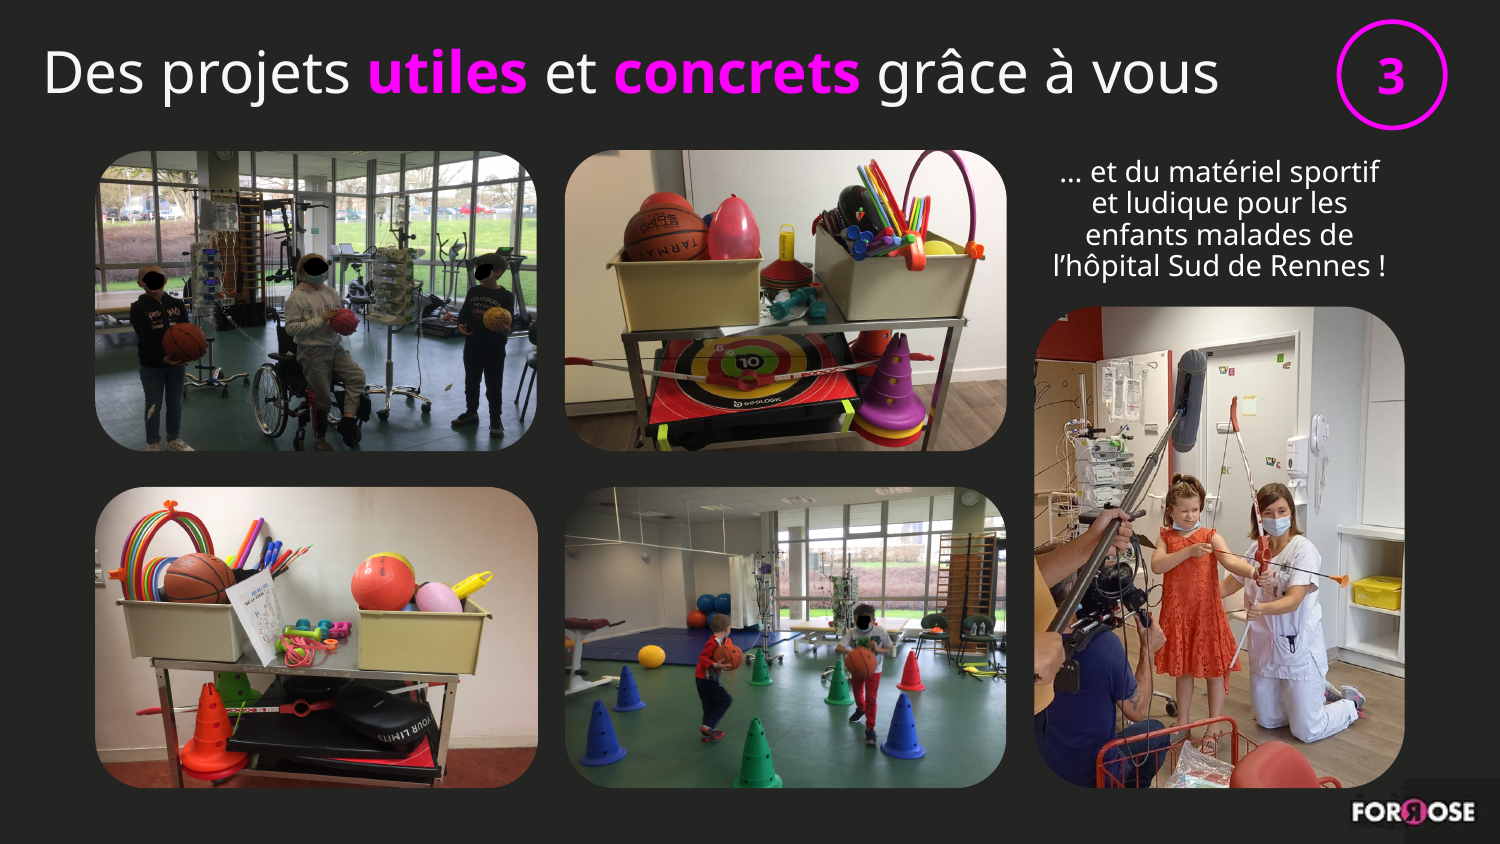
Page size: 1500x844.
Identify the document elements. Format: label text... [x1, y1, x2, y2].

text_box Des projets utiles et concrets grâce à vous [26, 35, 1407, 114]
text_box [1329, 21, 1470, 133]
picture [564, 486, 1007, 789]
text_box 3 [1354, 20, 1447, 130]
picture [1034, 306, 1500, 844]
picture [95, 151, 537, 452]
picture [95, 486, 538, 789]
picture [564, 149, 1007, 452]
text_box … et du matériel sportif et ludique pour les enfants malades de l’hôpital Sud de Rennes ! [1034, 150, 1405, 291]
